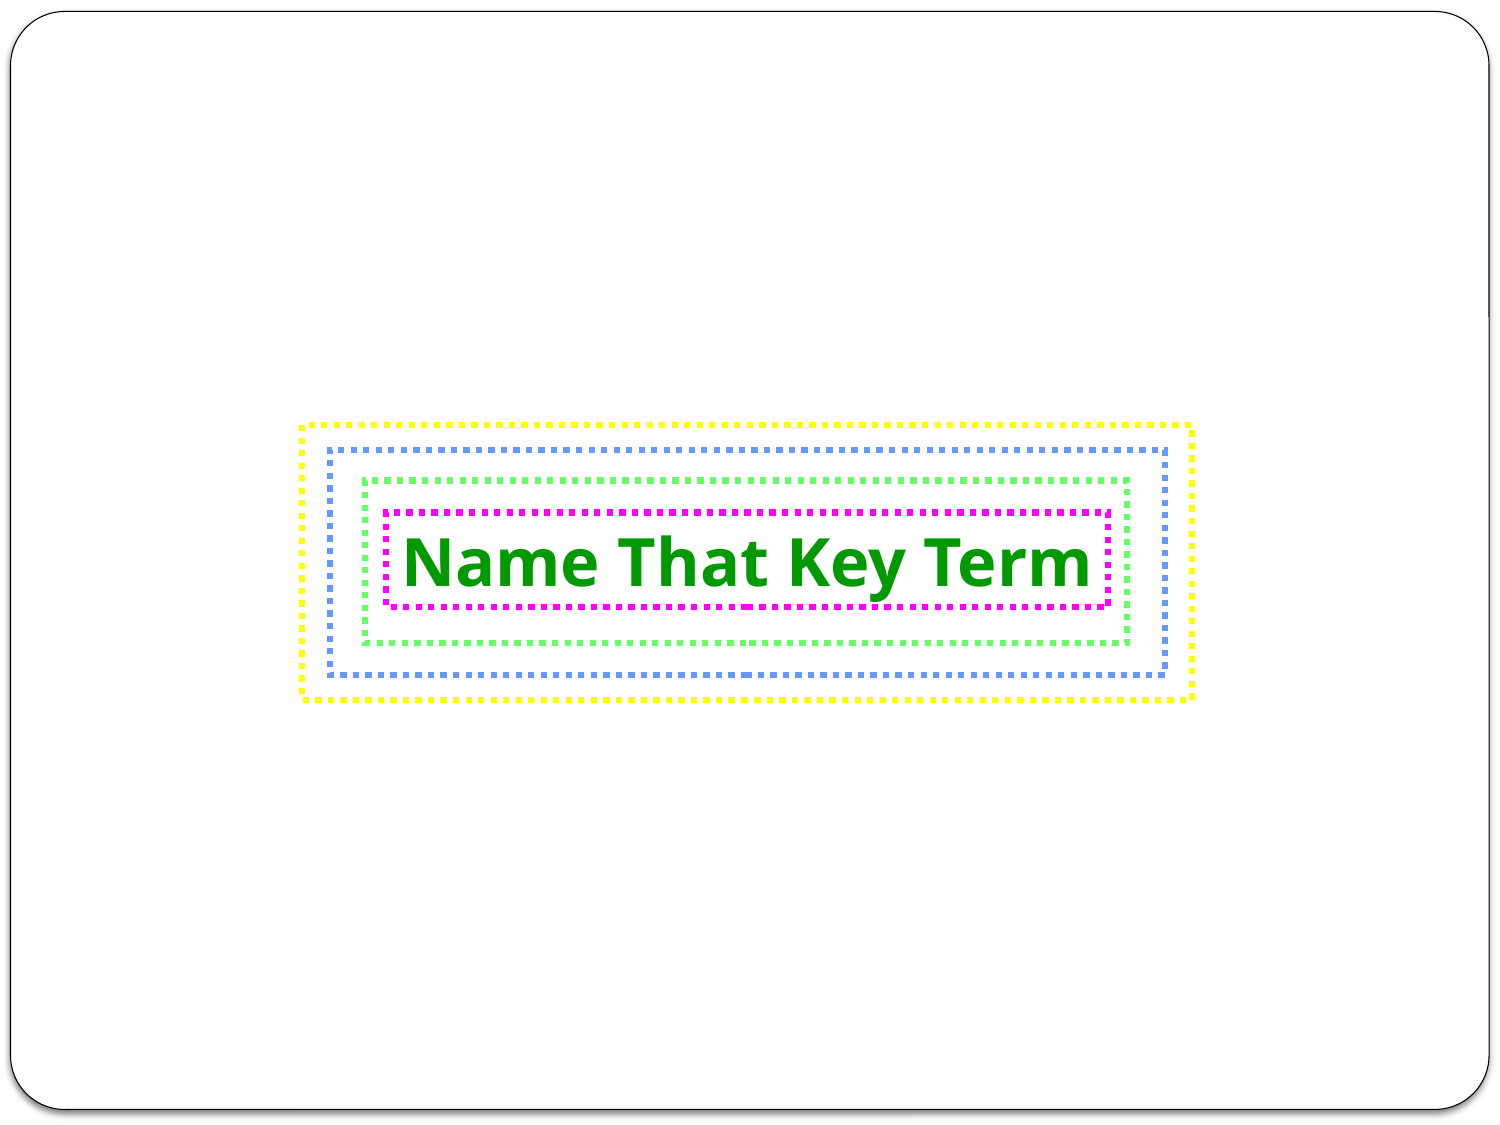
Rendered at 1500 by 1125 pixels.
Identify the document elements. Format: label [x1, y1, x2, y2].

text_box [302, 425, 1193, 700]
